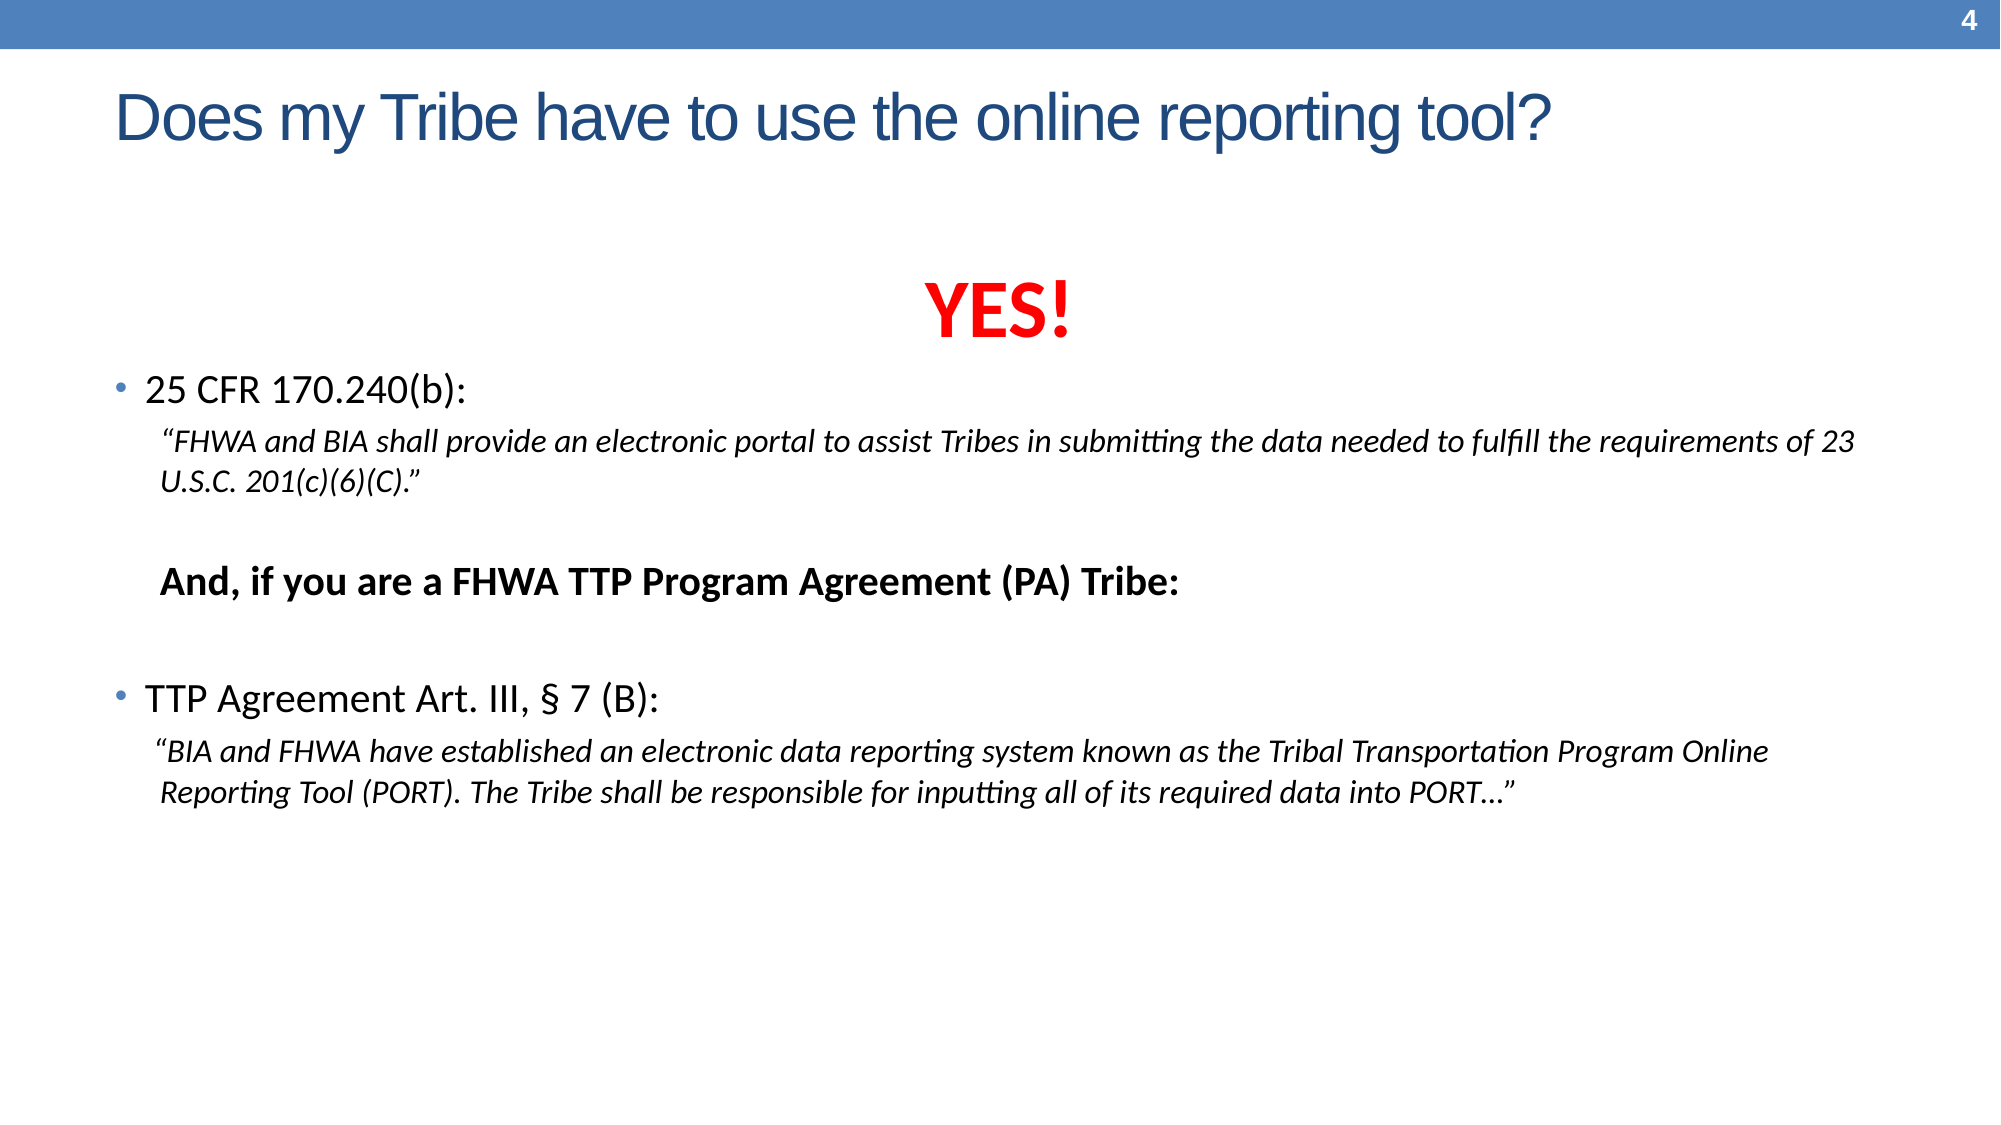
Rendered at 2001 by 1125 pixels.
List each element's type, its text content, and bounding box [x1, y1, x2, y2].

title Does my Tribe have to use the online reporting tool? [99, 40, 1900, 187]
list YES! 25 CFR 170.240(b): “FHWA and BIA shall provide an electronic portal to assist Tribes in submitting the data needed to fulfill the requirements of 23 U.S.C. 201(c)(6)(C).” And, if you are a FHWA TTP Program Agreement (PA) Tribe: TTP Agreement Art. III, § 7 (B): “BIA and FHWA have established an electronic data reporting system known as the Tribal Transportation Program Online Reporting Tool (PORT). The Tribe shall be responsible for inputting all of its required data into PORT…” [99, 246, 1900, 1047]
slide_number 4 [1759, 0, 1993, 46]
